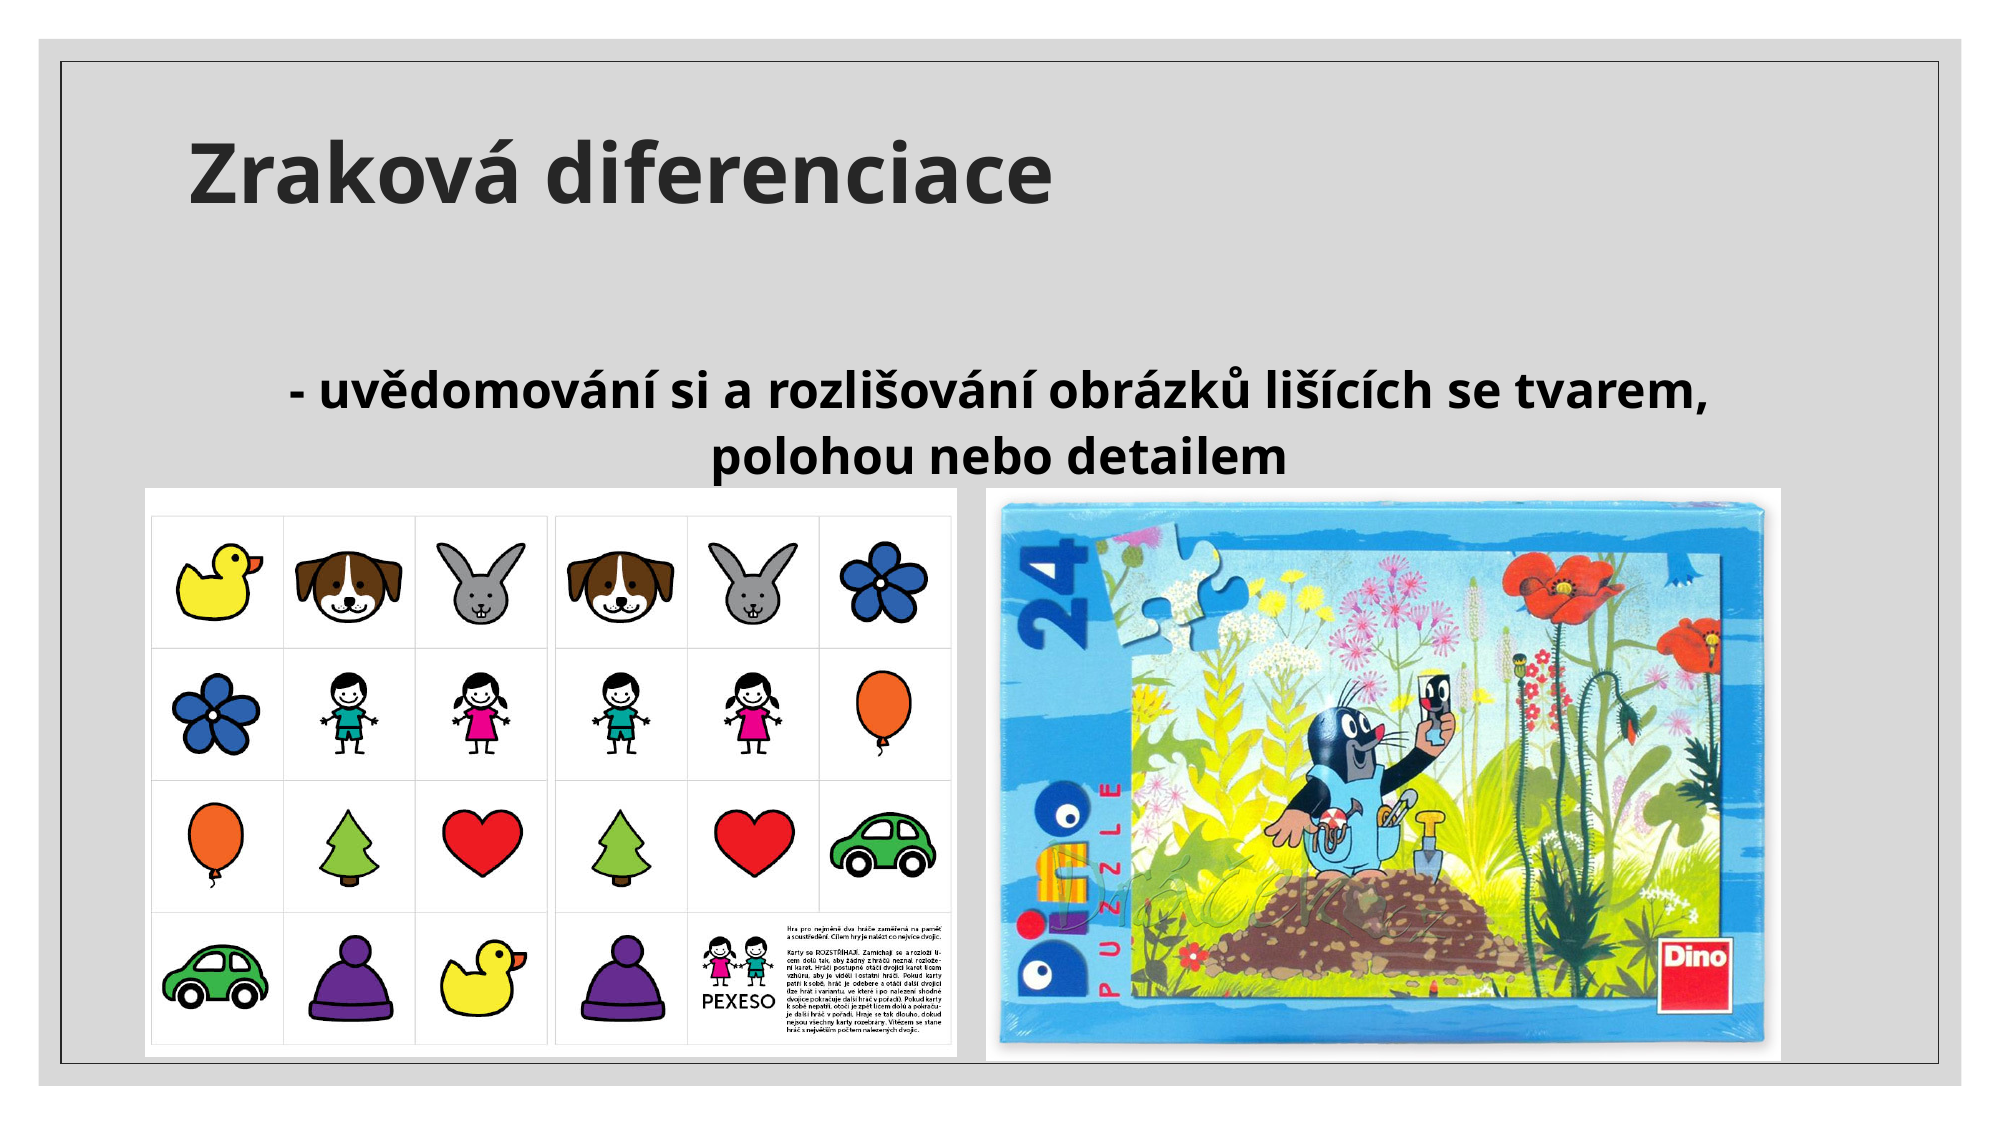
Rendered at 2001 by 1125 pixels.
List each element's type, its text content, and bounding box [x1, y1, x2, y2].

list - uvědomování si a rozlišování obrázků lišících se tvarem, polohou nebo detailem [174, 345, 1825, 977]
picture [145, 488, 957, 1057]
title Zraková diferenciace [174, 105, 1825, 249]
picture [986, 488, 1781, 1061]
